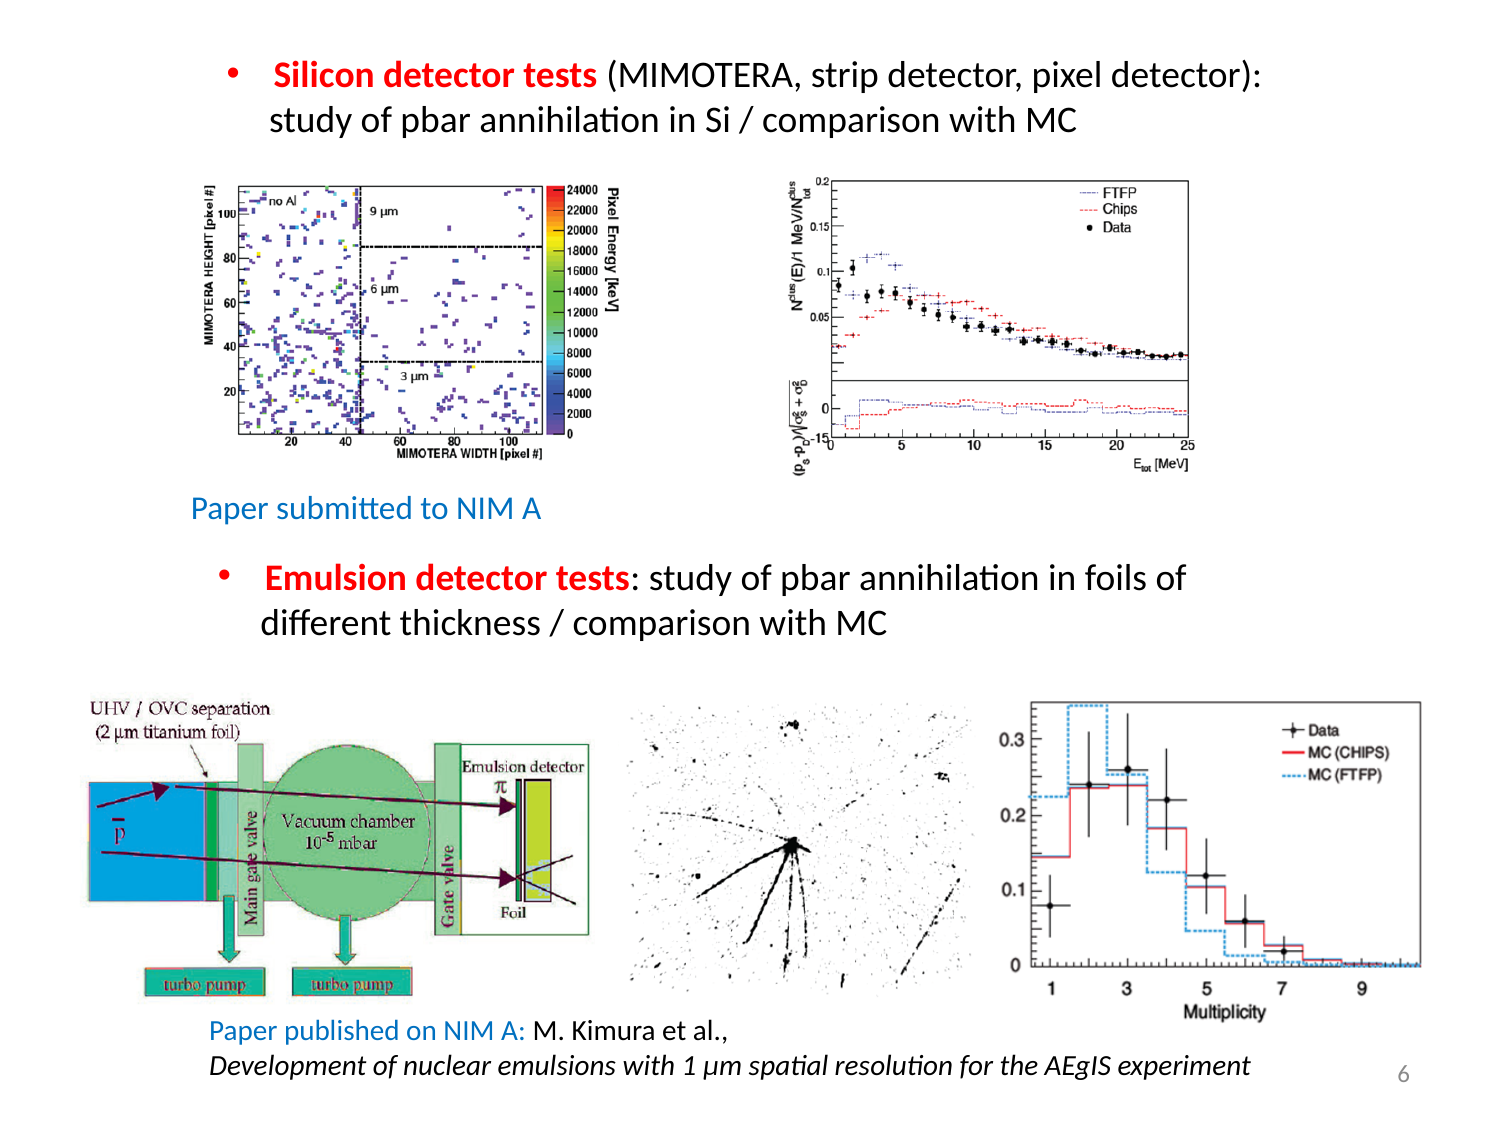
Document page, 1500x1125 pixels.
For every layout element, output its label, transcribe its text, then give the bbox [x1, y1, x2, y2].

picture [617, 690, 1460, 1036]
picture [192, 169, 627, 470]
slide_number 6 [1074, 1046, 1425, 1103]
picture [76, 678, 596, 1005]
text_box Emulsion detector tests: study of pbar annihilation in foils of different thickness / comparison with MC [203, 545, 1211, 650]
picture [773, 155, 1201, 484]
text_box Paper submitted to NIM A [176, 479, 557, 534]
text_box Silicon detector tests (MIMOTERA, strip detector, pixel detector): study of pbar annihilation in Si / comparison with MC [211, 42, 1278, 148]
text_box Paper published on NIM A: M. Kimura et al., Development of nuclear emulsions with 1 μm spatial resolution for the AEgIS experiment [194, 1004, 1273, 1089]
